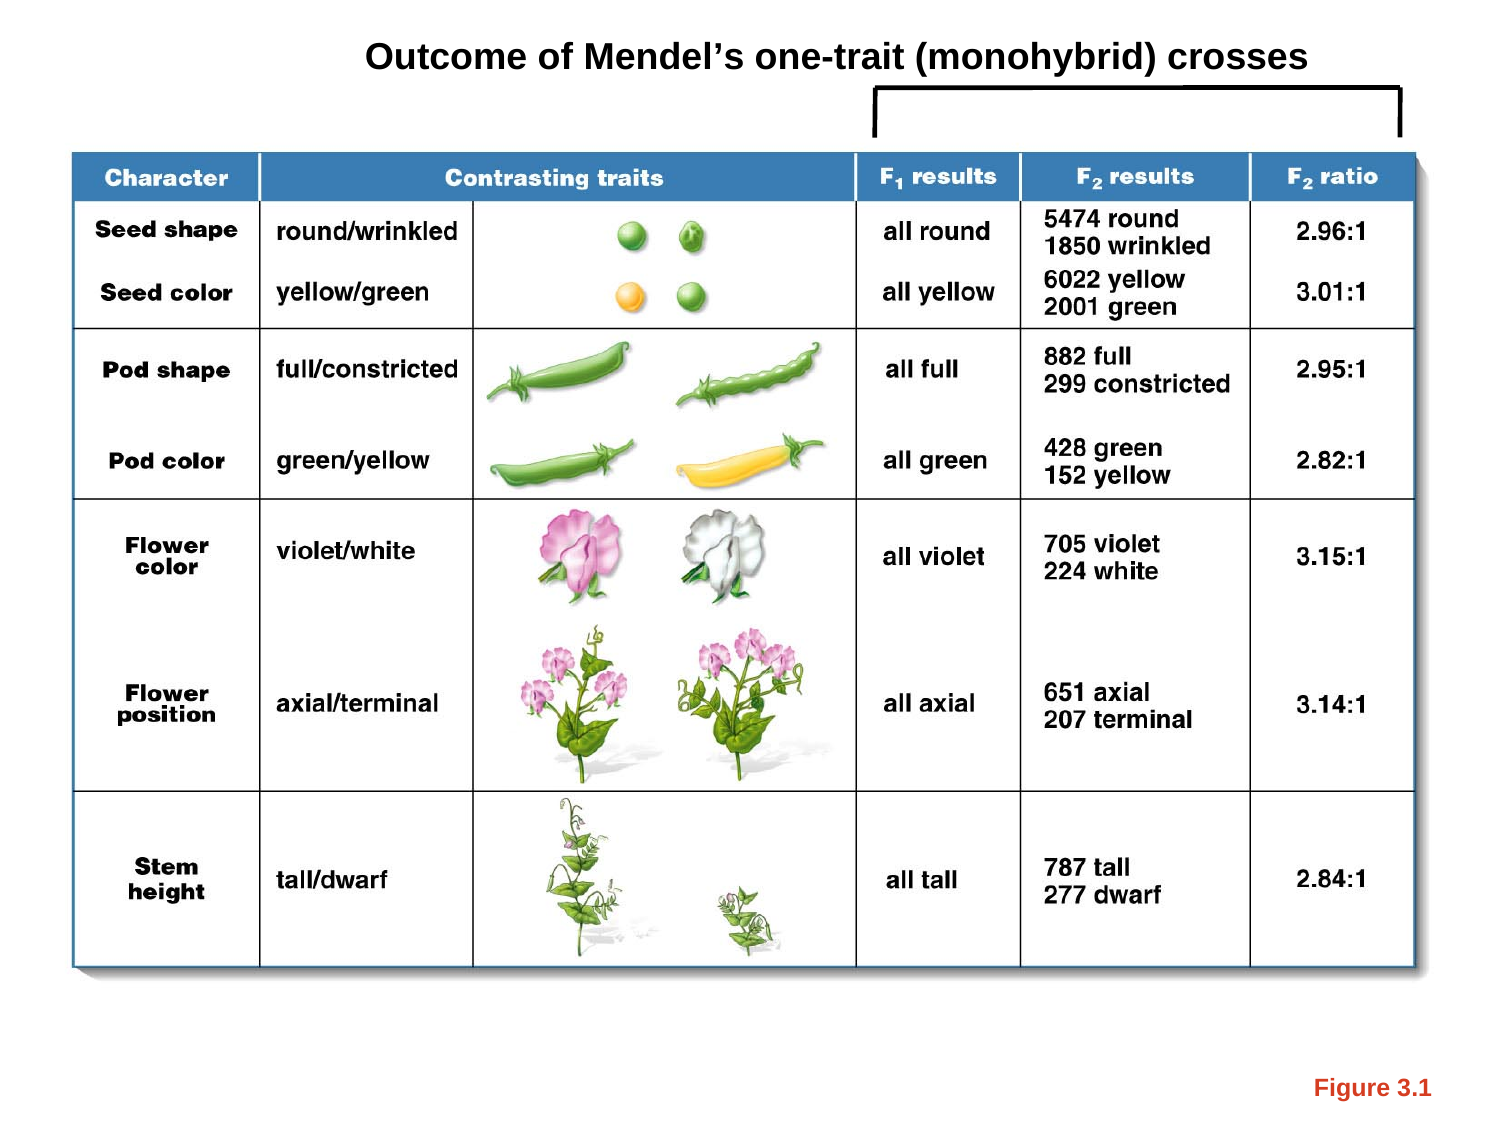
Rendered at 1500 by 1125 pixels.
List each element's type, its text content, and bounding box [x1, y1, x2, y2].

picture [50, 128, 1450, 997]
text_box Figure 3.1 [1012, 1064, 1500, 1109]
text_box Outcome of Mendel’s one-trait (monohybrid) crosses [50, 24, 1500, 85]
